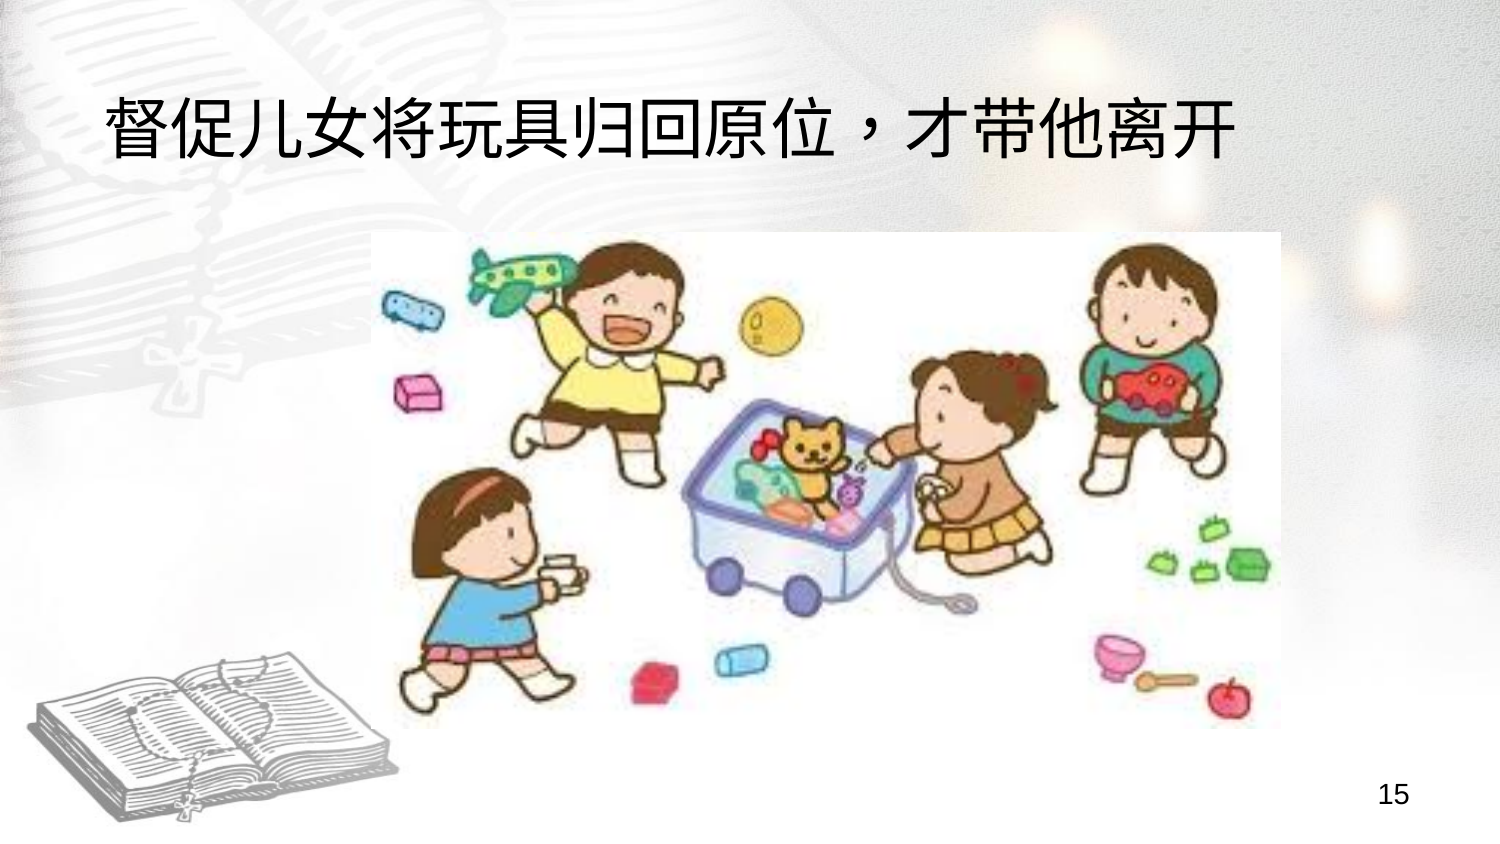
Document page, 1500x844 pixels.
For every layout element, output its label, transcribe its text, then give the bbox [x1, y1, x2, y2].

picture [0, 0, 1500, 844]
title 督促儿女将玩具归回原位，才带他离开 [88, 33, 1480, 175]
slide_number 15 [1074, 768, 1426, 828]
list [371, 232, 1281, 730]
